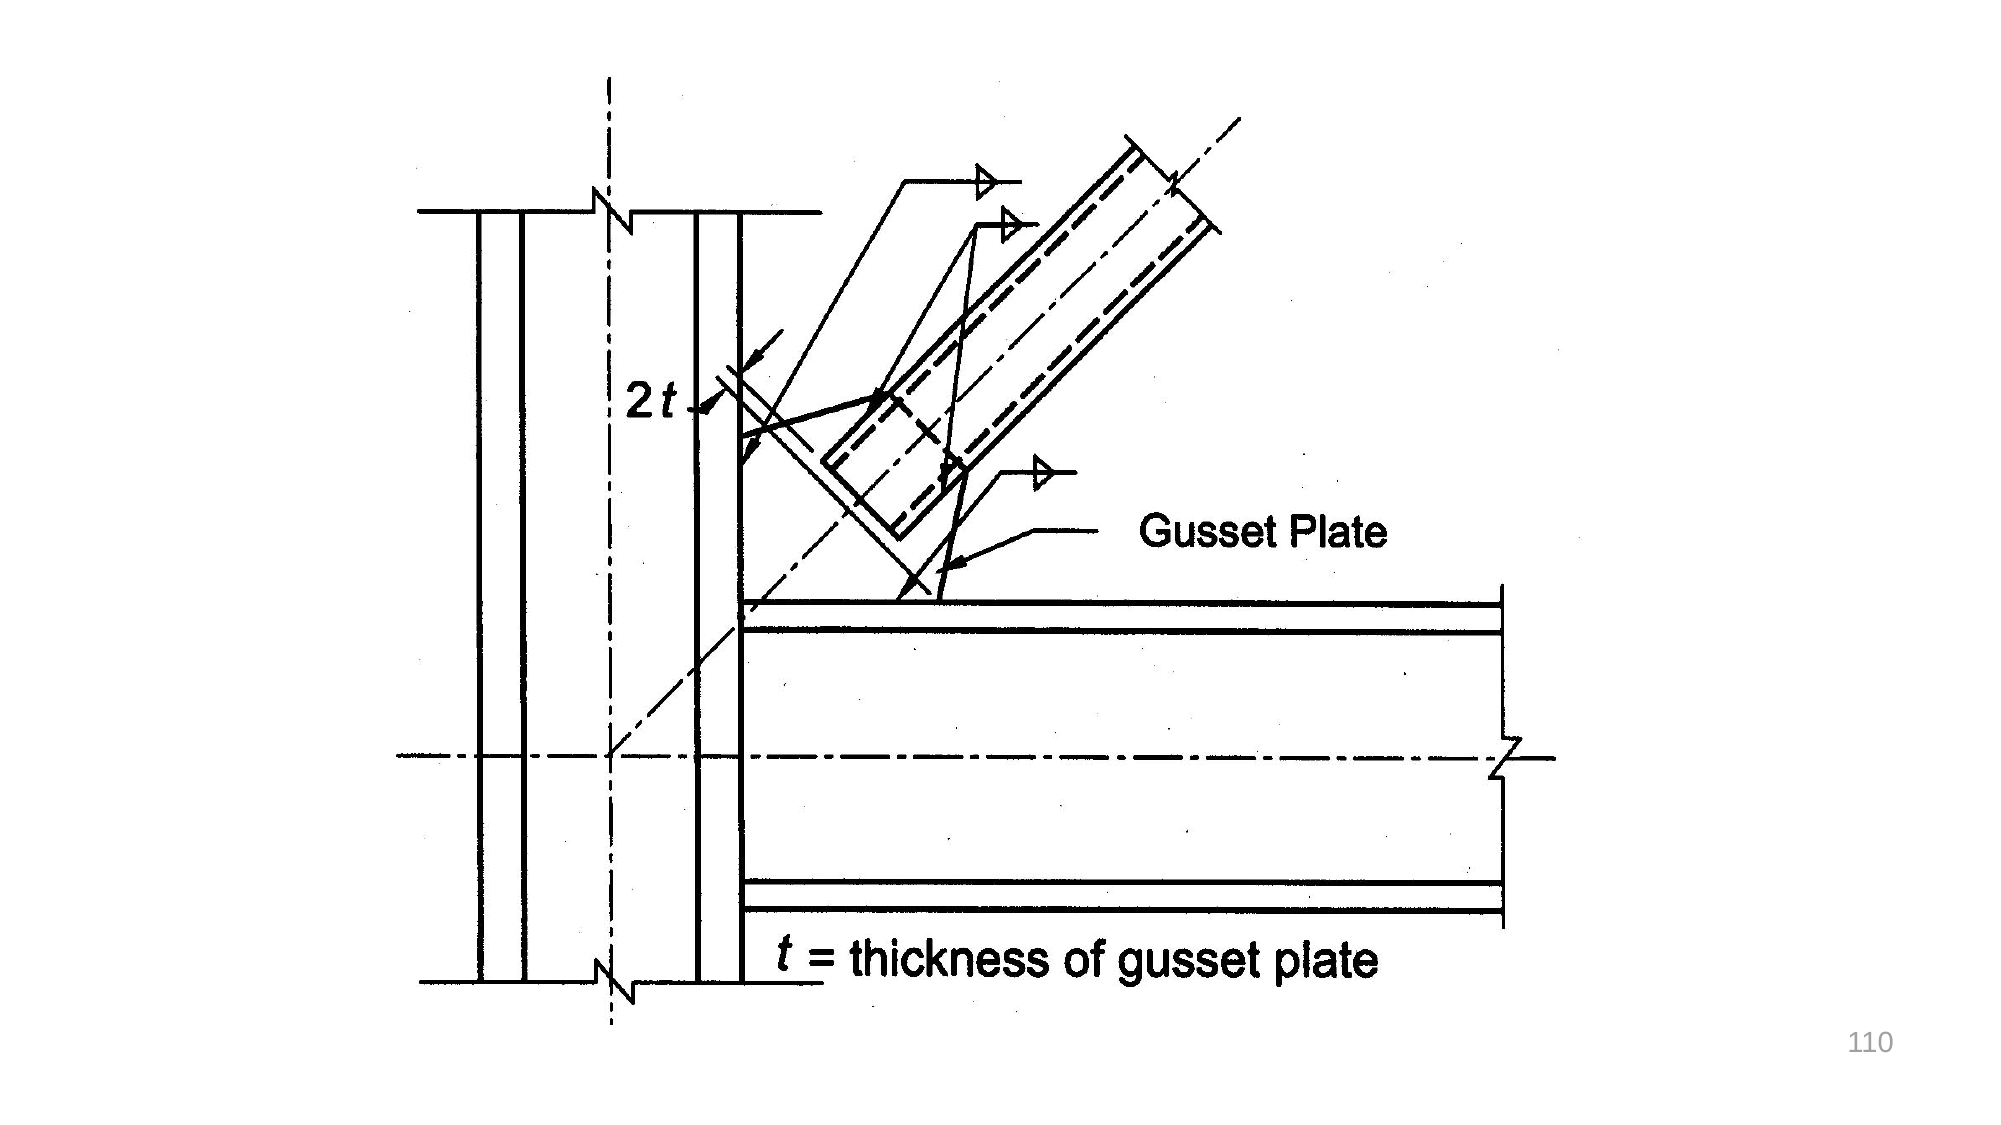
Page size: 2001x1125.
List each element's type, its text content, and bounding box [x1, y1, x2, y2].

slide_number 110 [1442, 1010, 1910, 1071]
picture [361, 54, 1585, 1026]
